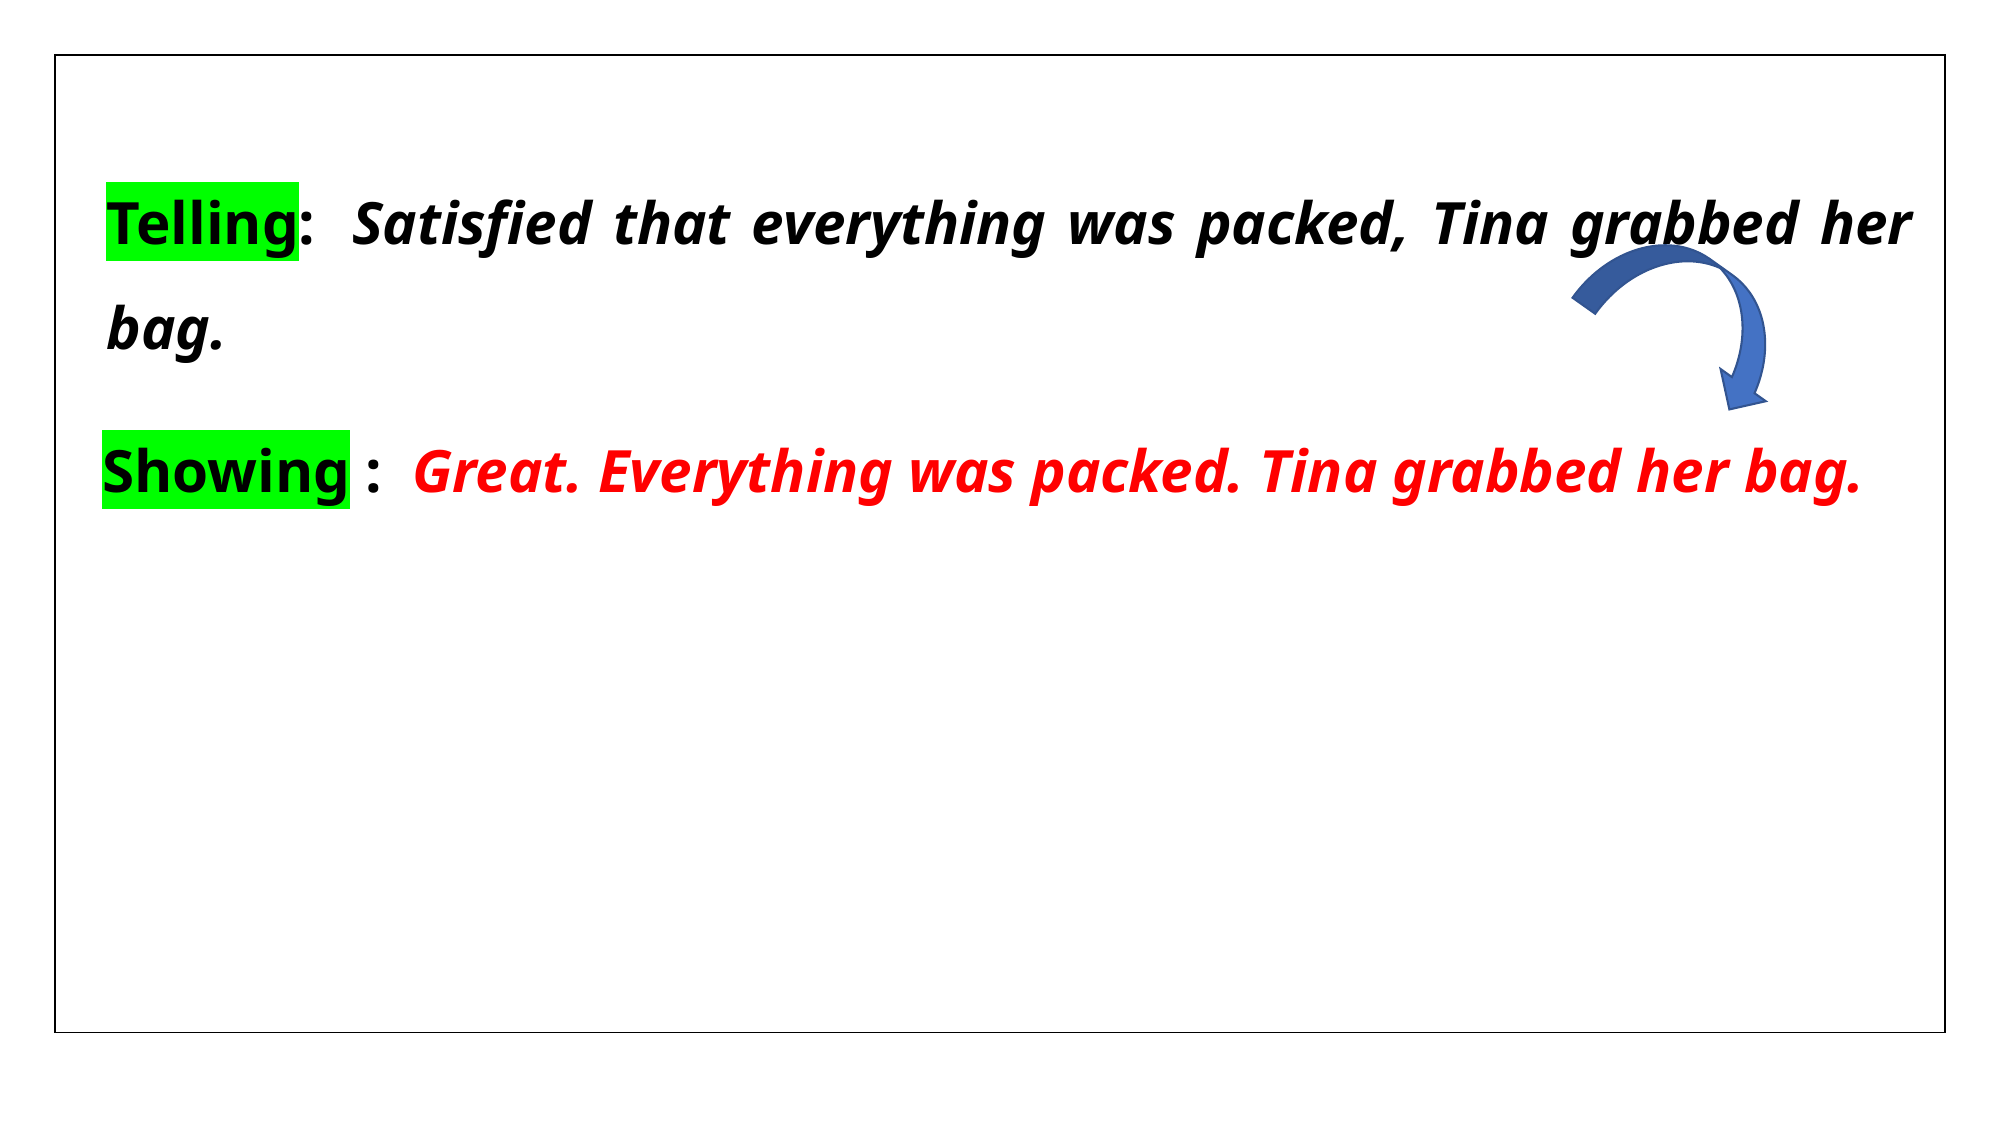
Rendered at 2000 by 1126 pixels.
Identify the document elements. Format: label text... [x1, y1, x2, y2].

table_header [56, 56, 1944, 1032]
text_box [1571, 244, 1767, 391]
text_box Telling: Satisfied that everything was packed, Tina grabbed her bag. [79, 143, 1928, 369]
text_box Showing : Great. Everything was packed. Tina grabbed her bag. [75, 391, 1924, 512]
